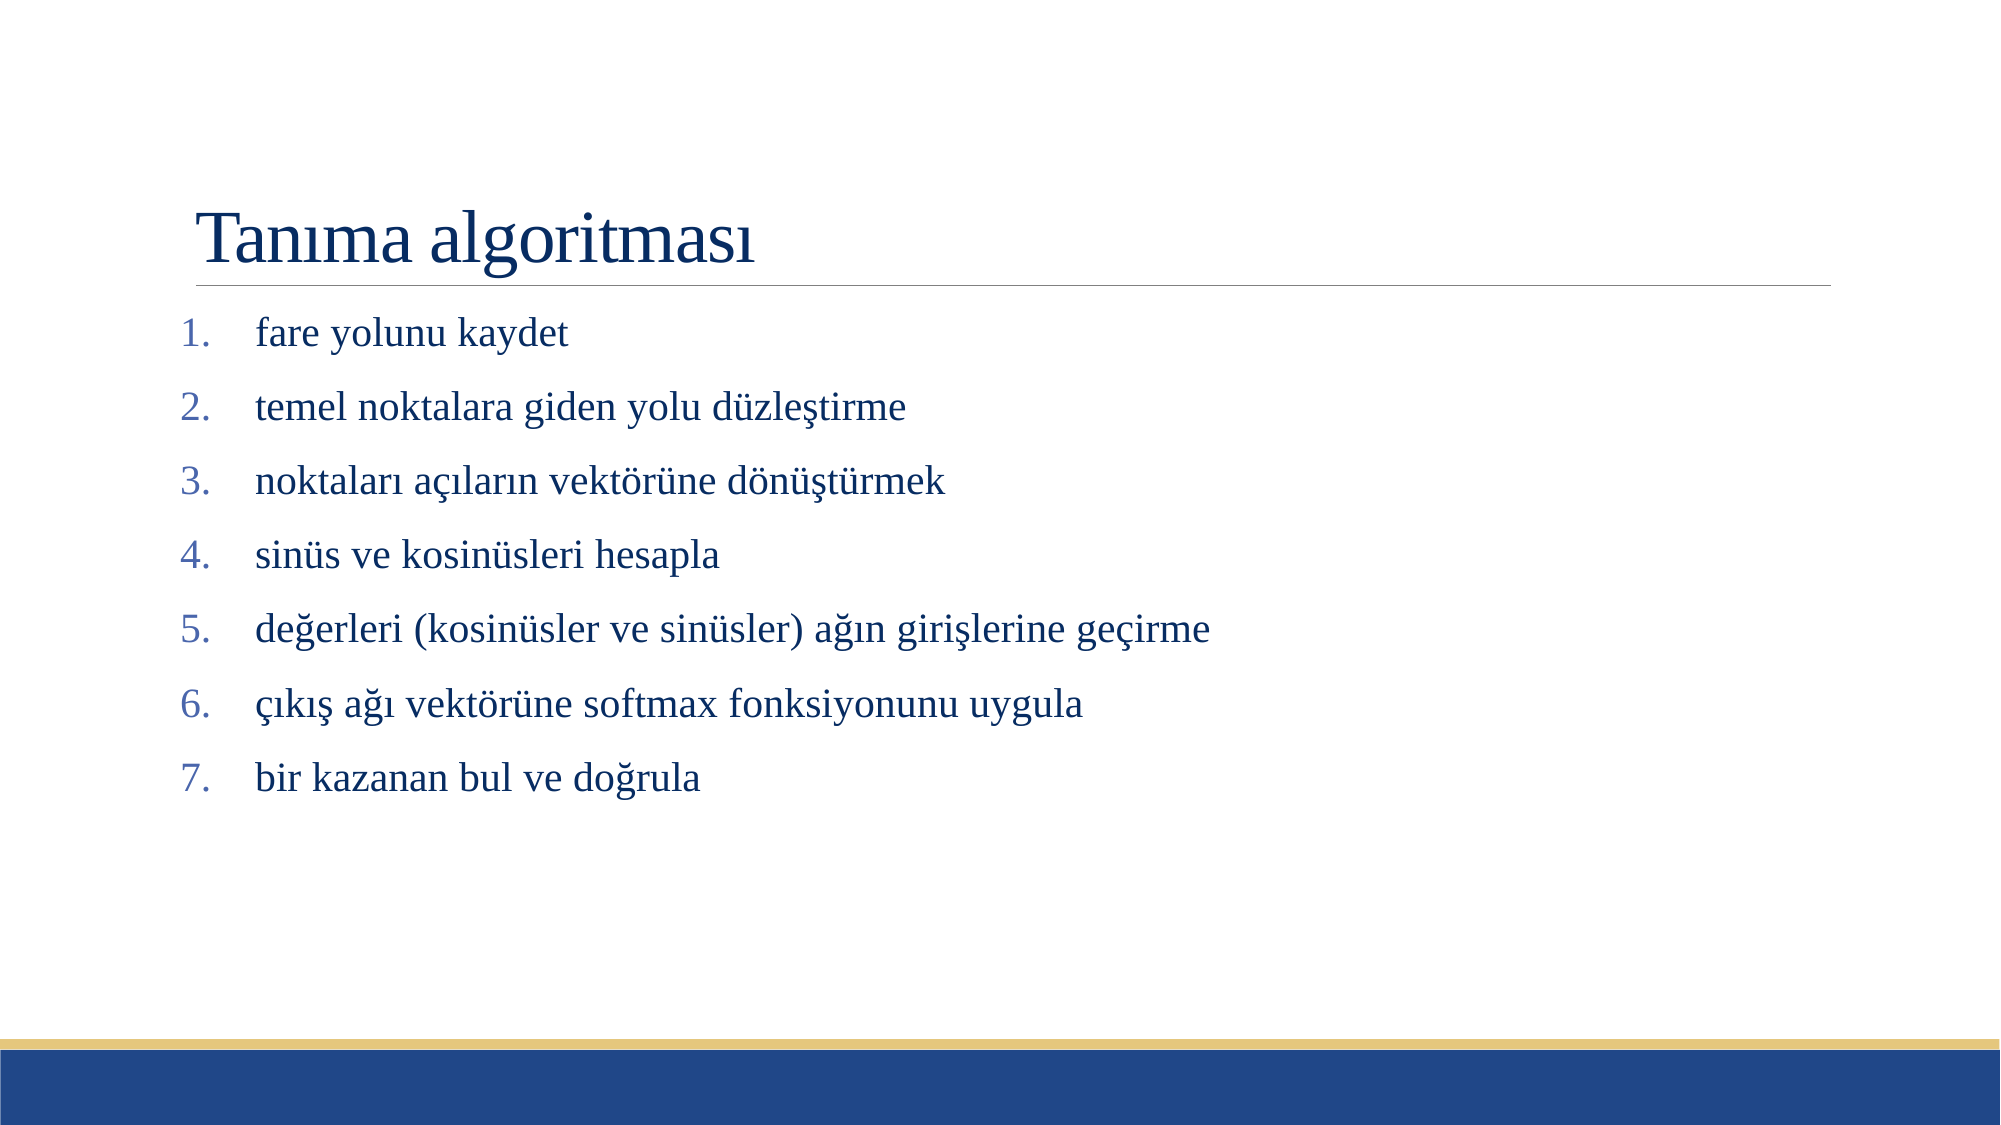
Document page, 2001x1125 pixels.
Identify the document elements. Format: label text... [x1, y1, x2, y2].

list fare yolunu kaydet temel noktalara giden yolu düzleştirme noktaları açıların vektörüne dönüştürmek sinüs ve kosinüsleri hesapla değerleri (kosinüsler ve sinüsler) ağın girişlerine geçirme çıkış ağı vektörüne softmax fonksiyonunu uygula bir kazanan bul ve doğrula [180, 302, 1830, 963]
title Tanıma algoritması [180, 47, 1830, 285]
